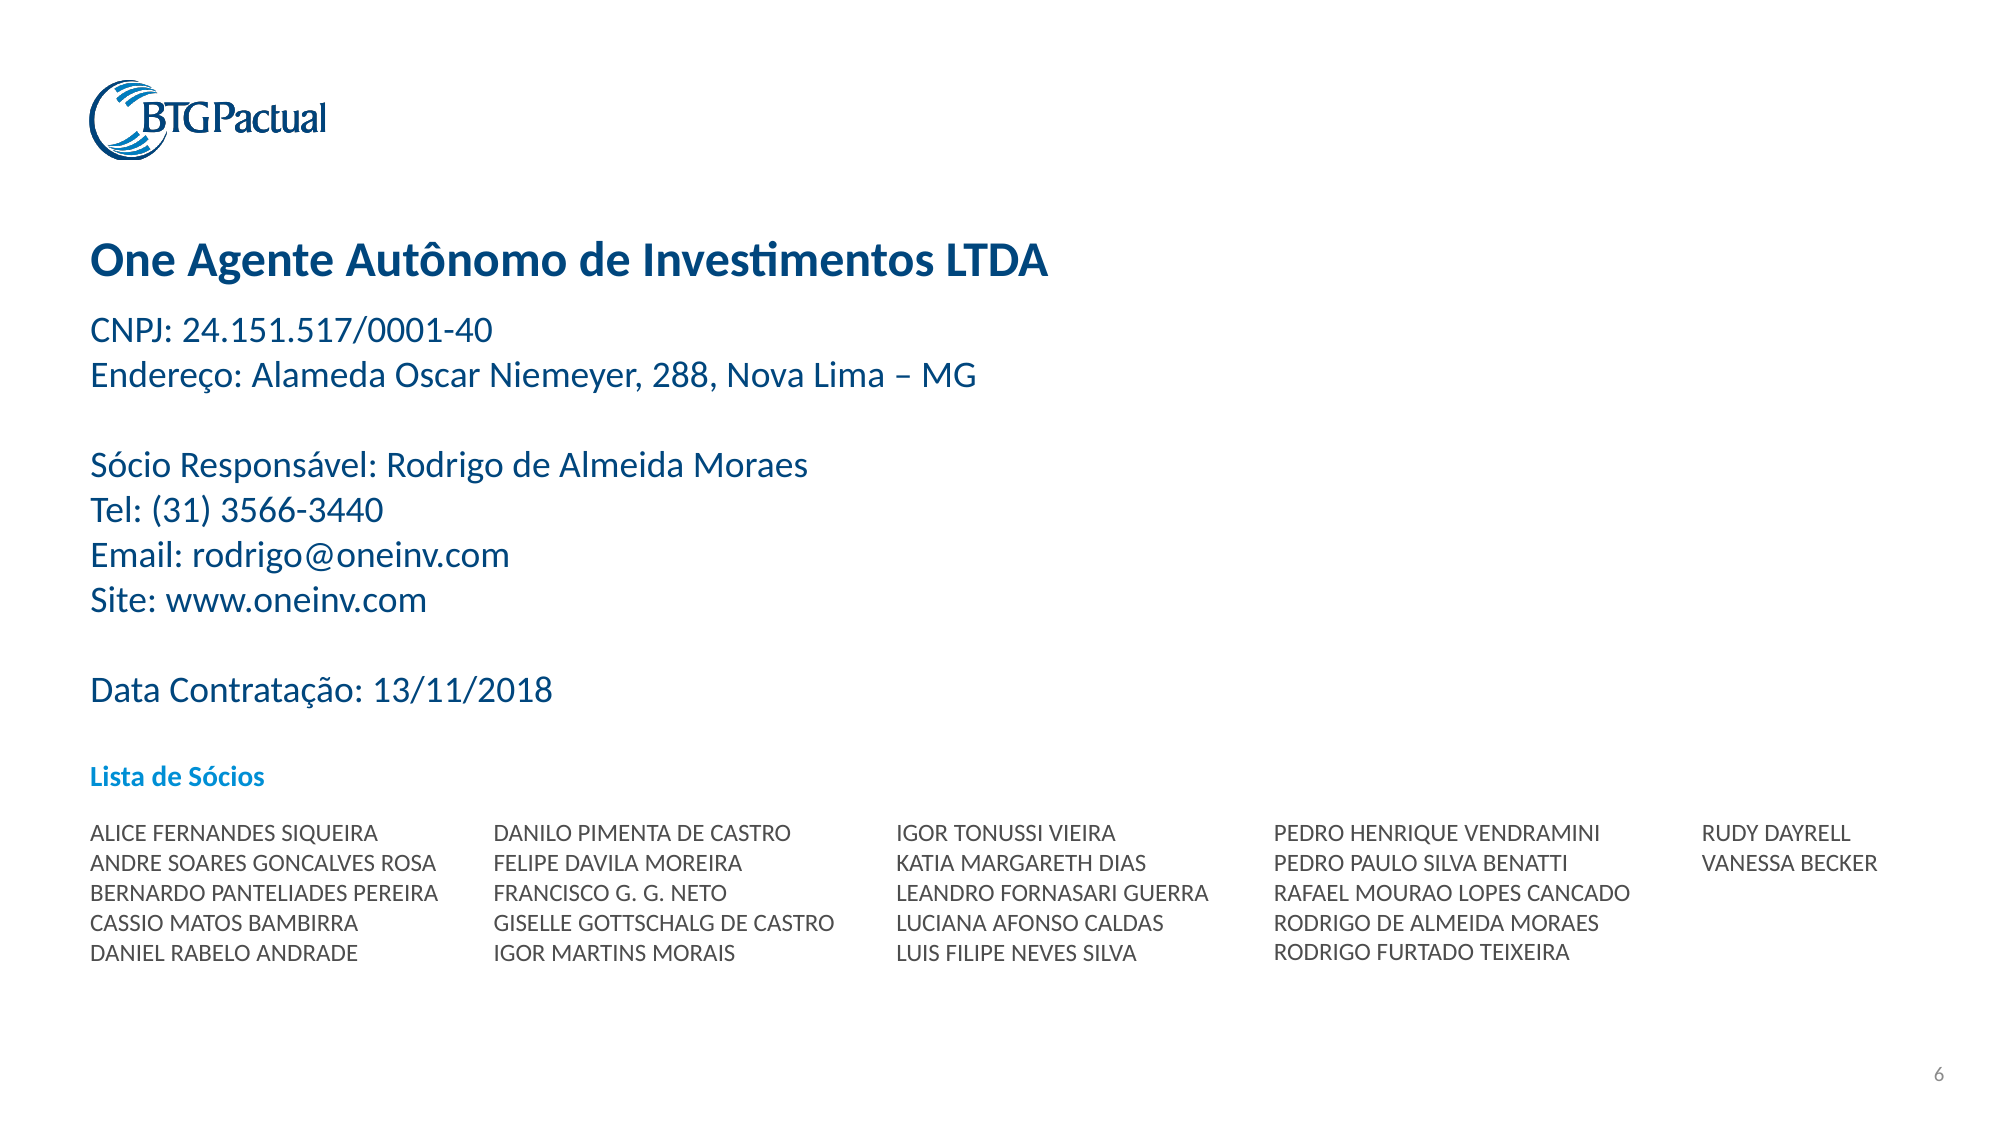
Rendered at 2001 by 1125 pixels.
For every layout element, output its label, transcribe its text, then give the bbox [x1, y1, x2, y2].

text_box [75, 750, 2000, 1006]
text_box One Agente Autônomo de Investimentos LTDA [75, 219, 1611, 294]
text_box CNPJ: 24.151.517/0001-40 Endereço: Alameda Oscar Niemeyer, 288, Nova Lima – MG Sócio Responsável: Rodrigo de Almeida Moraes Tel: (31) 3566-3440 Email: rodrigo@oneinv.com Site: www.oneinv.com Data Contratação: 13/11/2018 [75, 297, 2000, 750]
